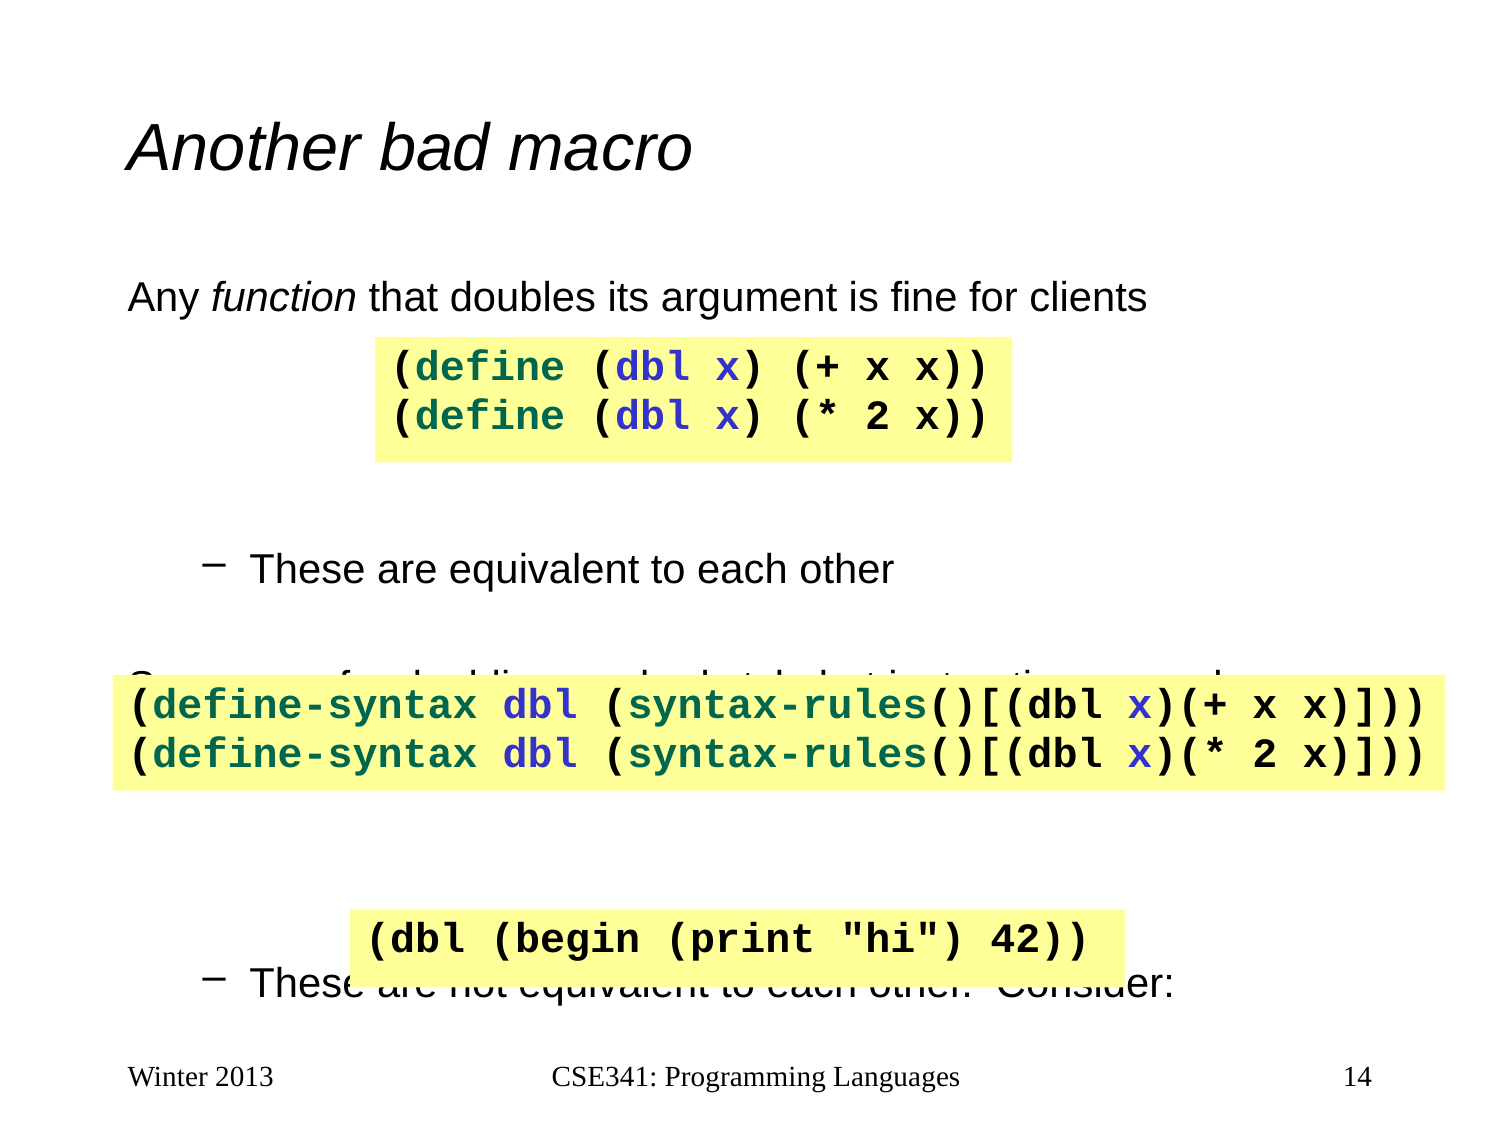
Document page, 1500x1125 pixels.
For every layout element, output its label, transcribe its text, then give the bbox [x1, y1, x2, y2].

text_box (define-syntax dbl (syntax-rules()[(dbl x)(+ x x)])) (define-syntax dbl (syntax-rules()[(dbl x)(* 2 x)])) [112, 674, 1445, 791]
slide_number Winter 2013 [112, 1049, 426, 1125]
list Any function that doubles its argument is fine for clients These are equivalent to each other So macros for doubling are bad style but instructive examples: These are not equivalent to each other. Consider: [112, 791, 1388, 1001]
text_box (dbl (begin (print "hi") 42)) [350, 909, 1125, 988]
slide_number 14 [1074, 1049, 1388, 1125]
title Another bad macro [112, 49, 1388, 238]
list Any function that doubles its argument is fine for clients These are equivalent to each other So macros for doubling are bad style but instructive examples: These are not equivalent to each other. Consider: [112, 262, 1388, 674]
footer CSE341: Programming Languages [474, 1049, 1038, 1125]
text_box (define (dbl x) (+ x x)) (define (dbl x) (* 2 x)) [375, 336, 1013, 463]
